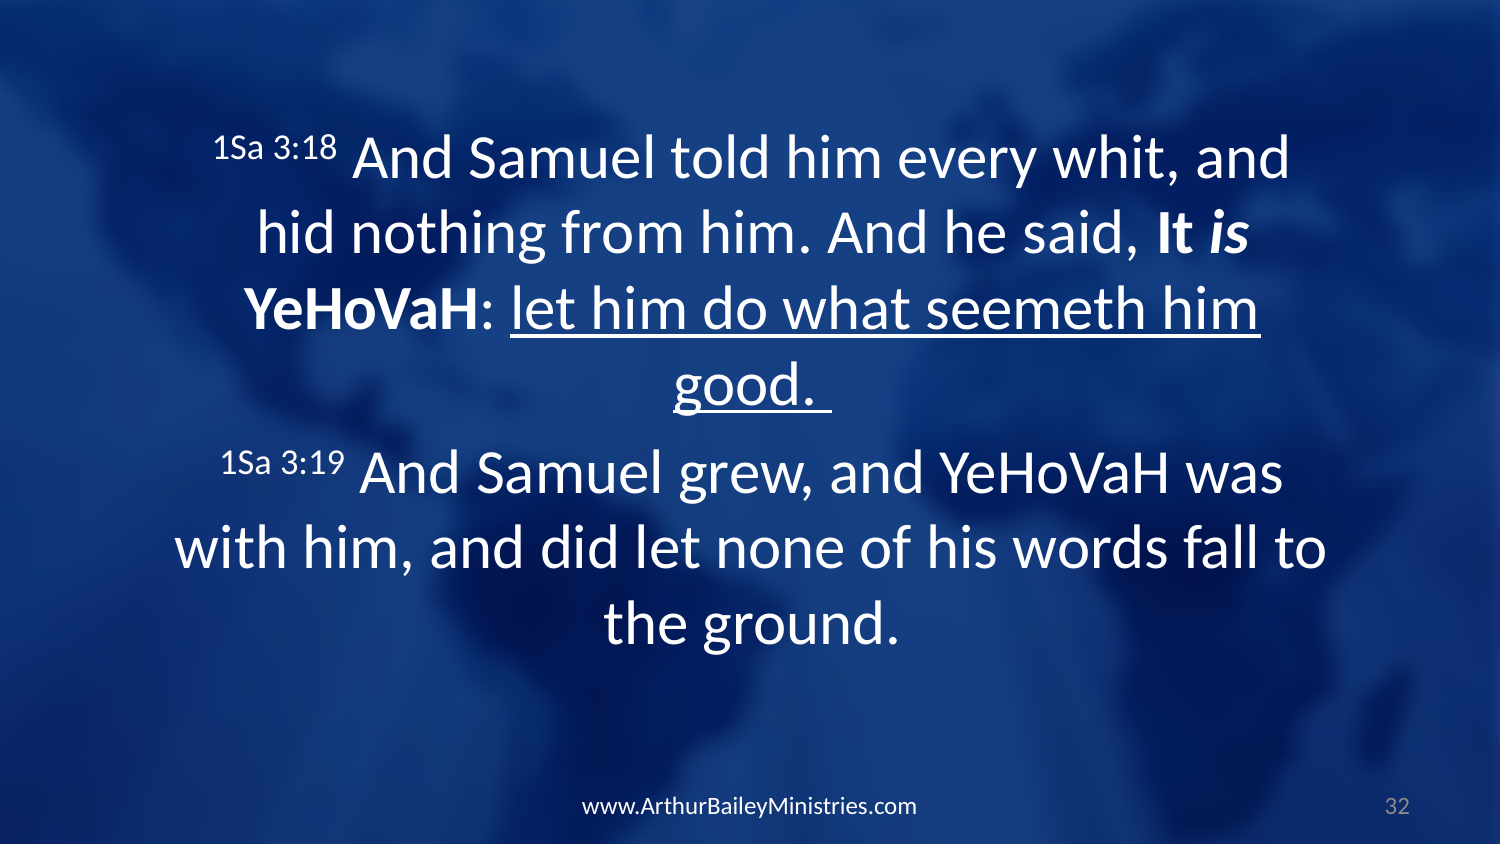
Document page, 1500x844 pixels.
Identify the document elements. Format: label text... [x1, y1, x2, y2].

slide_number 32 [1074, 782, 1425, 827]
list 1Sa 3:18 And Samuel told him every whit, and hid nothing from him. And he said, It is YeHoVaH: let him do what seemeth him good. 1Sa 3:19 And Samuel grew, and YeHoVaH was with him, and did let none of his words fall to the ground. [151, 107, 1355, 741]
picture [0, 0, 1500, 844]
footer www.ArthurBaileyMinistries.com [512, 782, 988, 827]
